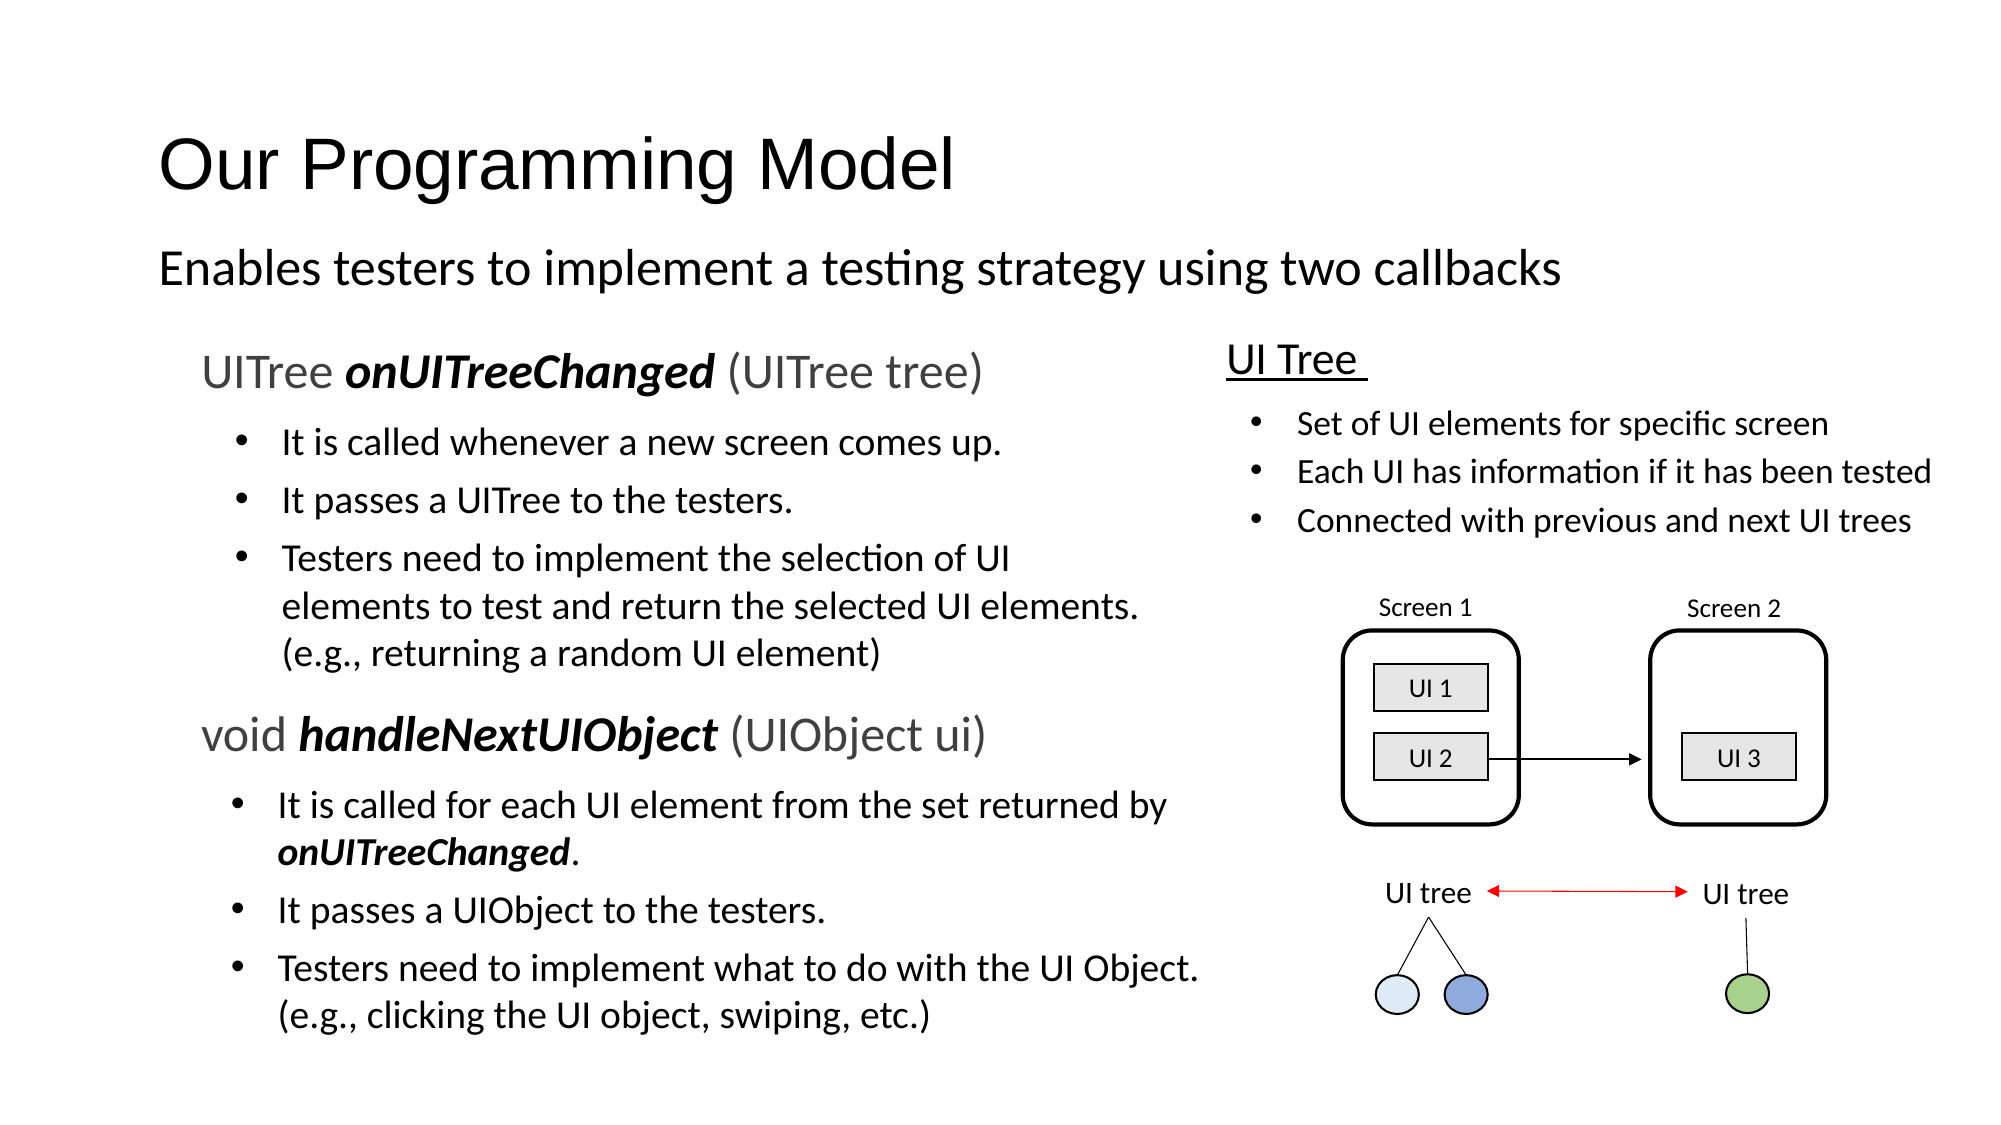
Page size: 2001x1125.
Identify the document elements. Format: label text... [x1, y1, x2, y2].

text_box [1443, 974, 1489, 1016]
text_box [1428, 917, 1467, 976]
text_box void handleNextUIObject (UIObject ui) [186, 693, 1003, 769]
text_box Set of UI elements for specific screen Each UI has information if it has been tested Connected with previous and next UI trees [1235, 392, 2000, 547]
text_box UI 2 [1373, 732, 1489, 781]
text_box UI tree [1687, 865, 1805, 918]
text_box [1397, 917, 1428, 976]
text_box UI tree [1370, 864, 1487, 918]
text_box Enables testers to implement a testing strategy using two callbacks [143, 225, 1672, 303]
text_box [1724, 973, 1771, 1015]
text_box Our Programming Model [143, 60, 1084, 225]
text_box It is called whenever a new screen comes up. It passes a UITree to the testers. Testers need to implement the selection of UI elements to test and return the selected UI elements. (e.g., returning a random UI element) [217, 408, 1161, 740]
text_box [1341, 629, 1520, 826]
text_box Screen 2 [1672, 583, 1797, 631]
text_box UI 1 [1373, 663, 1489, 712]
text_box It is called for each UI element from the set returned by onUITreeChanged. It passes a UIObject to the testers. Testers need to implement what to do with the UI Object. (e.g., clicking the UI object, swiping, etc.) [214, 771, 1233, 1045]
text_box [1649, 629, 1828, 826]
text_box UI Tree [1211, 321, 1398, 392]
text_box Screen 1 [1363, 582, 1488, 630]
text_box UITree onUITreeChanged (UITree tree) [186, 331, 1000, 407]
text_box [1374, 974, 1420, 1016]
text_box UI 3 [1681, 732, 1797, 781]
